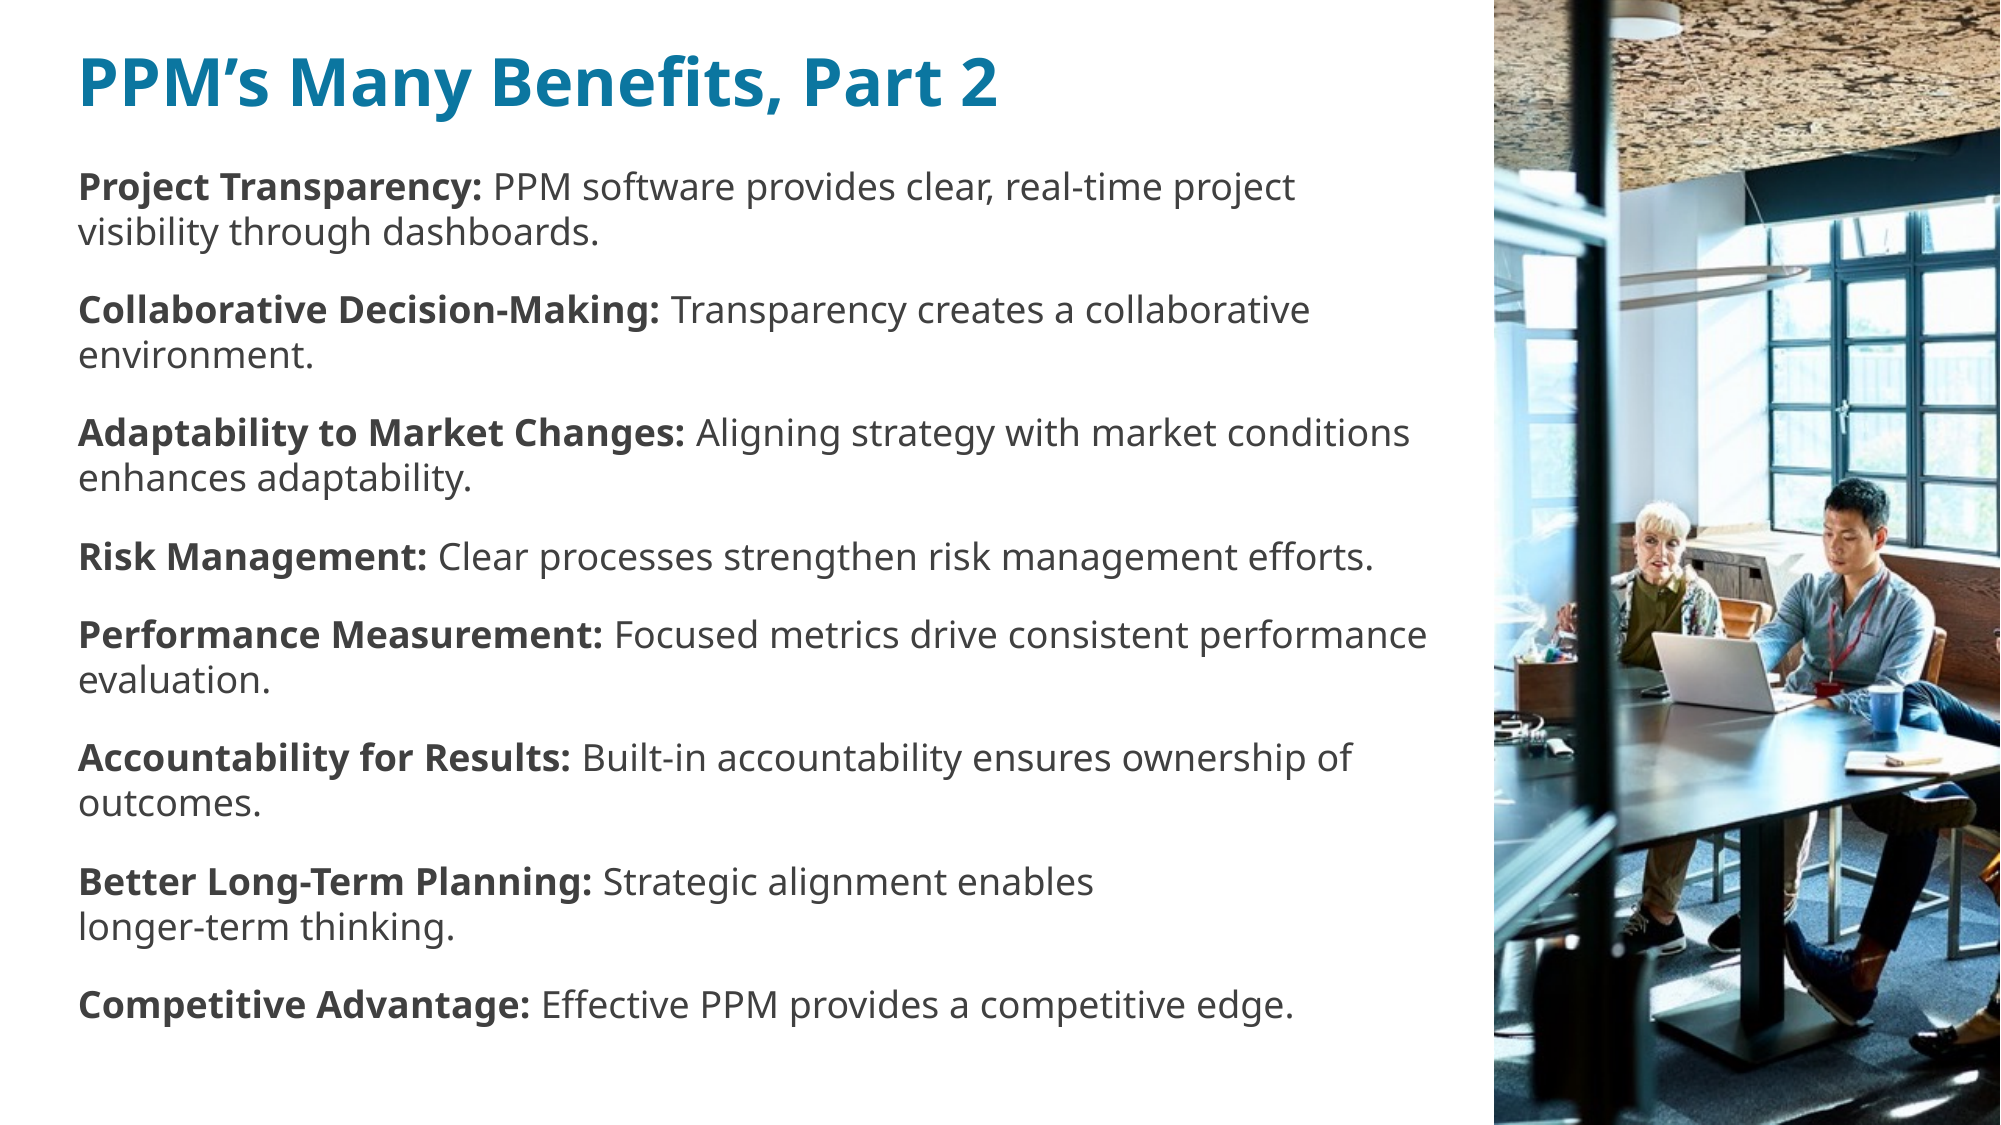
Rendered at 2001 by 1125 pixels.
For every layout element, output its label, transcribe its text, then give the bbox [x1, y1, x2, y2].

text_box PPM’s Many Benefits, Part 2 [63, 32, 1429, 128]
text_box Project Transparency: PPM software provides clear, real-time project visibility through dashboards. Collaborative Decision-Making: Transparency creates a collaborative environment. Adaptability to Market Changes: Aligning strategy with market conditions enhances adaptability. Risk Management: Clear processes strengthen risk management efforts. Performance Measurement: Focused metrics drive consistent performance evaluation. Accountability for Results: Built-in accountability ensures ownership of outcomes. Better Long-Term Planning: Strategic alignment enables longer-term thinking. Competitive Advantage: Effective PPM provides a competitive edge. [63, 155, 1445, 1034]
picture [1494, 0, 2000, 1125]
